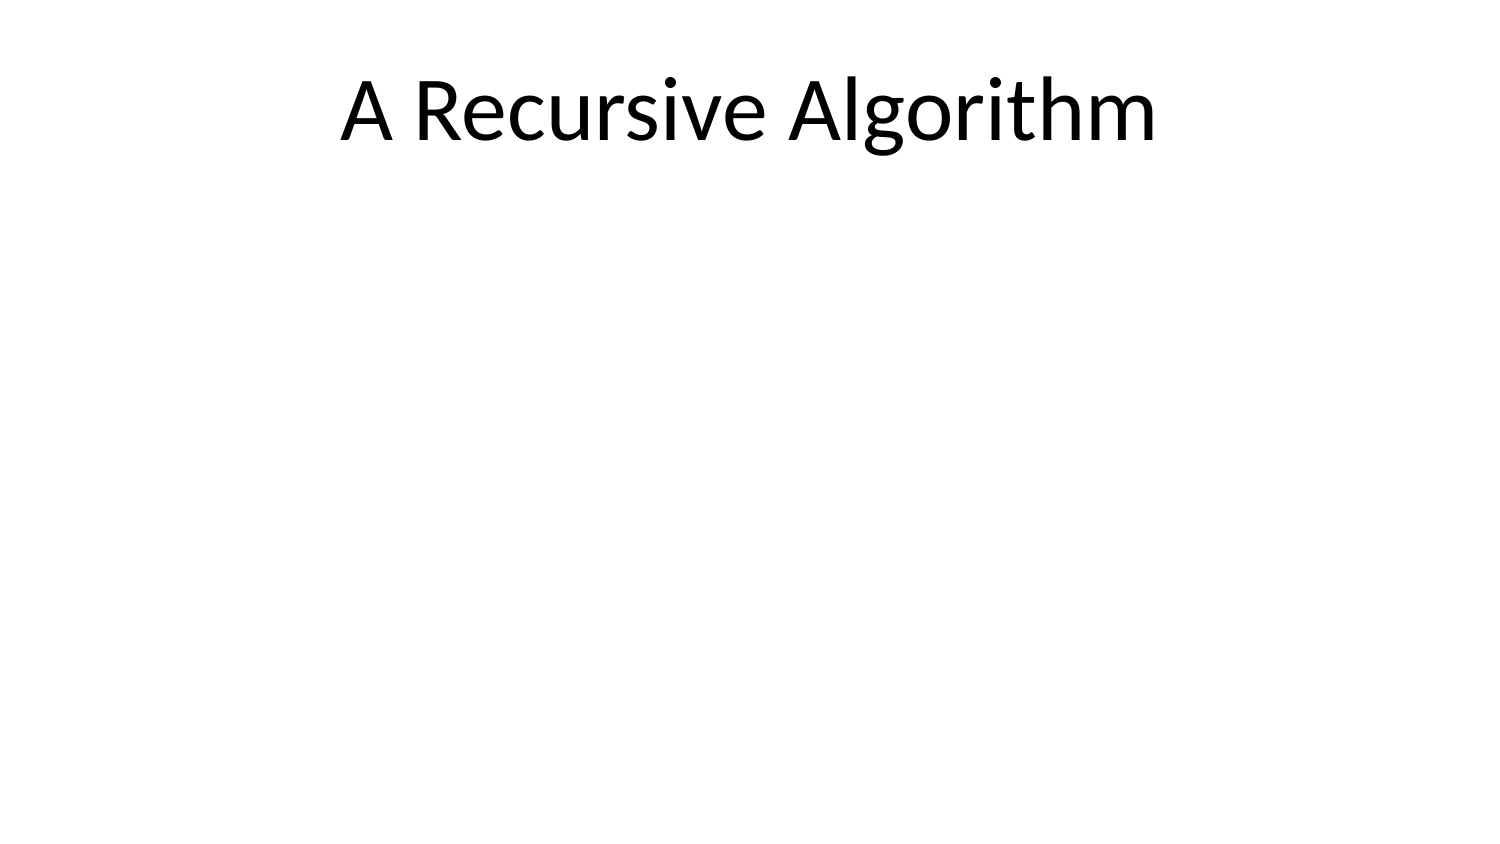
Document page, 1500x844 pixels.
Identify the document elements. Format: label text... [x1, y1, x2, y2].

title A Recursive Algorithm [75, 33, 1425, 175]
